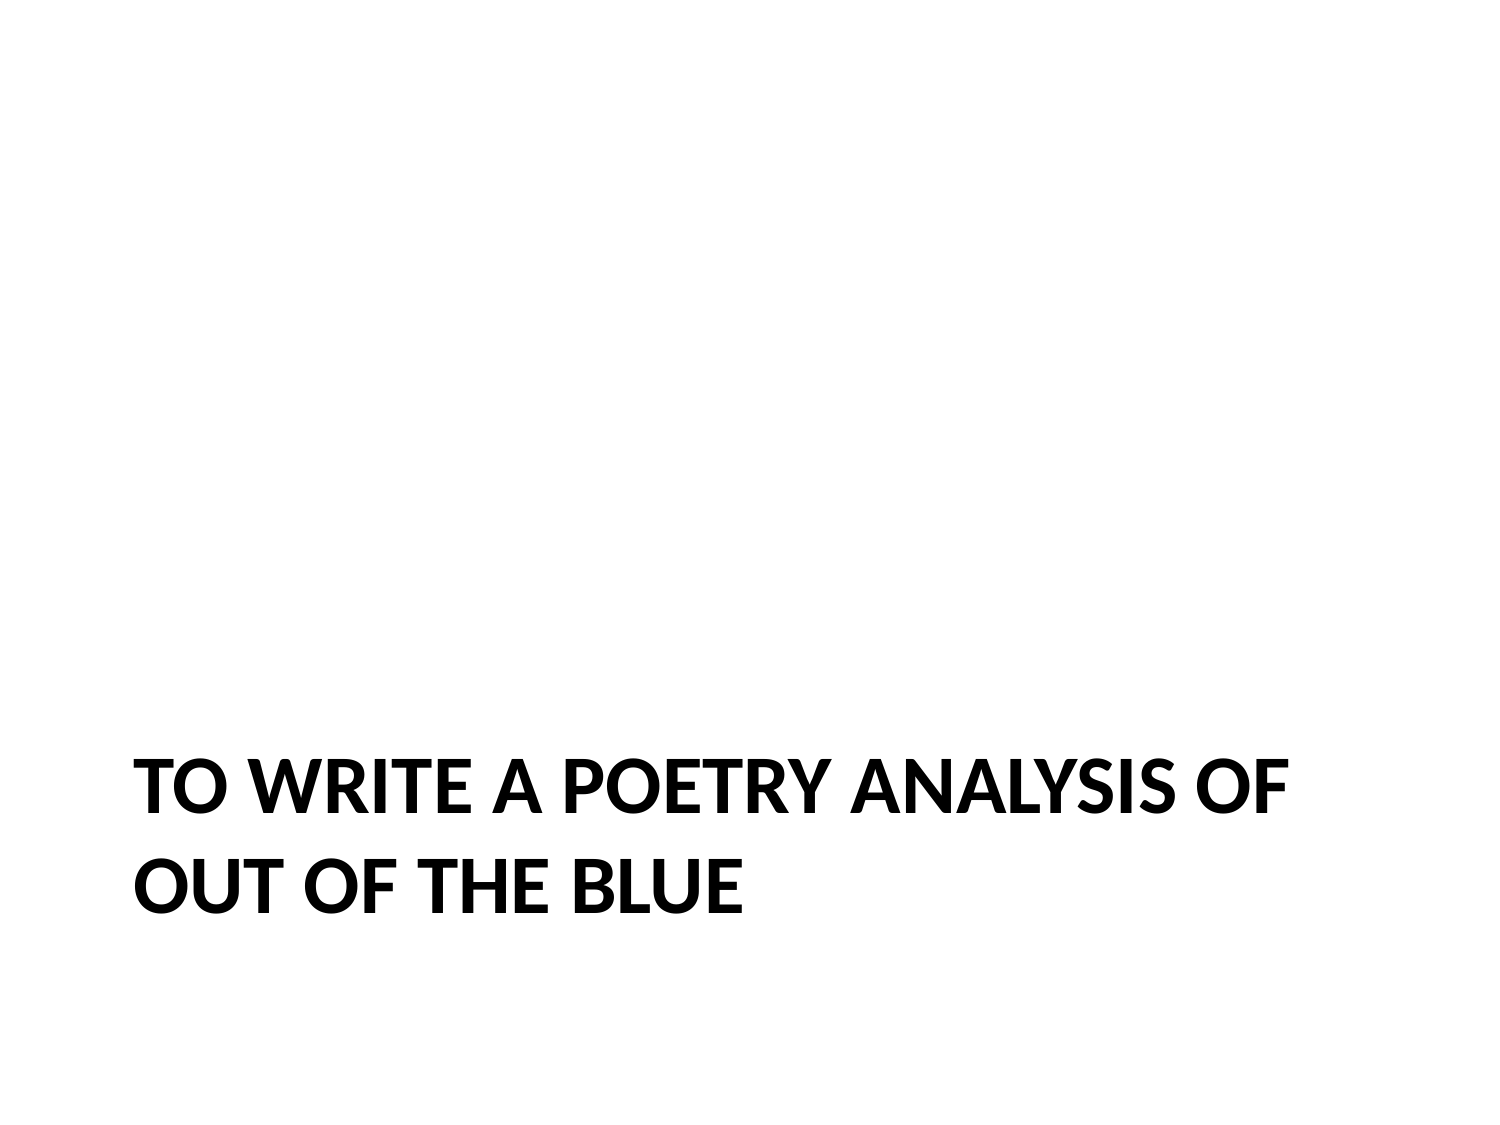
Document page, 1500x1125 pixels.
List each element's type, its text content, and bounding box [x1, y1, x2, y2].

title To write a poetry analysis of out of the blue [118, 722, 1394, 947]
